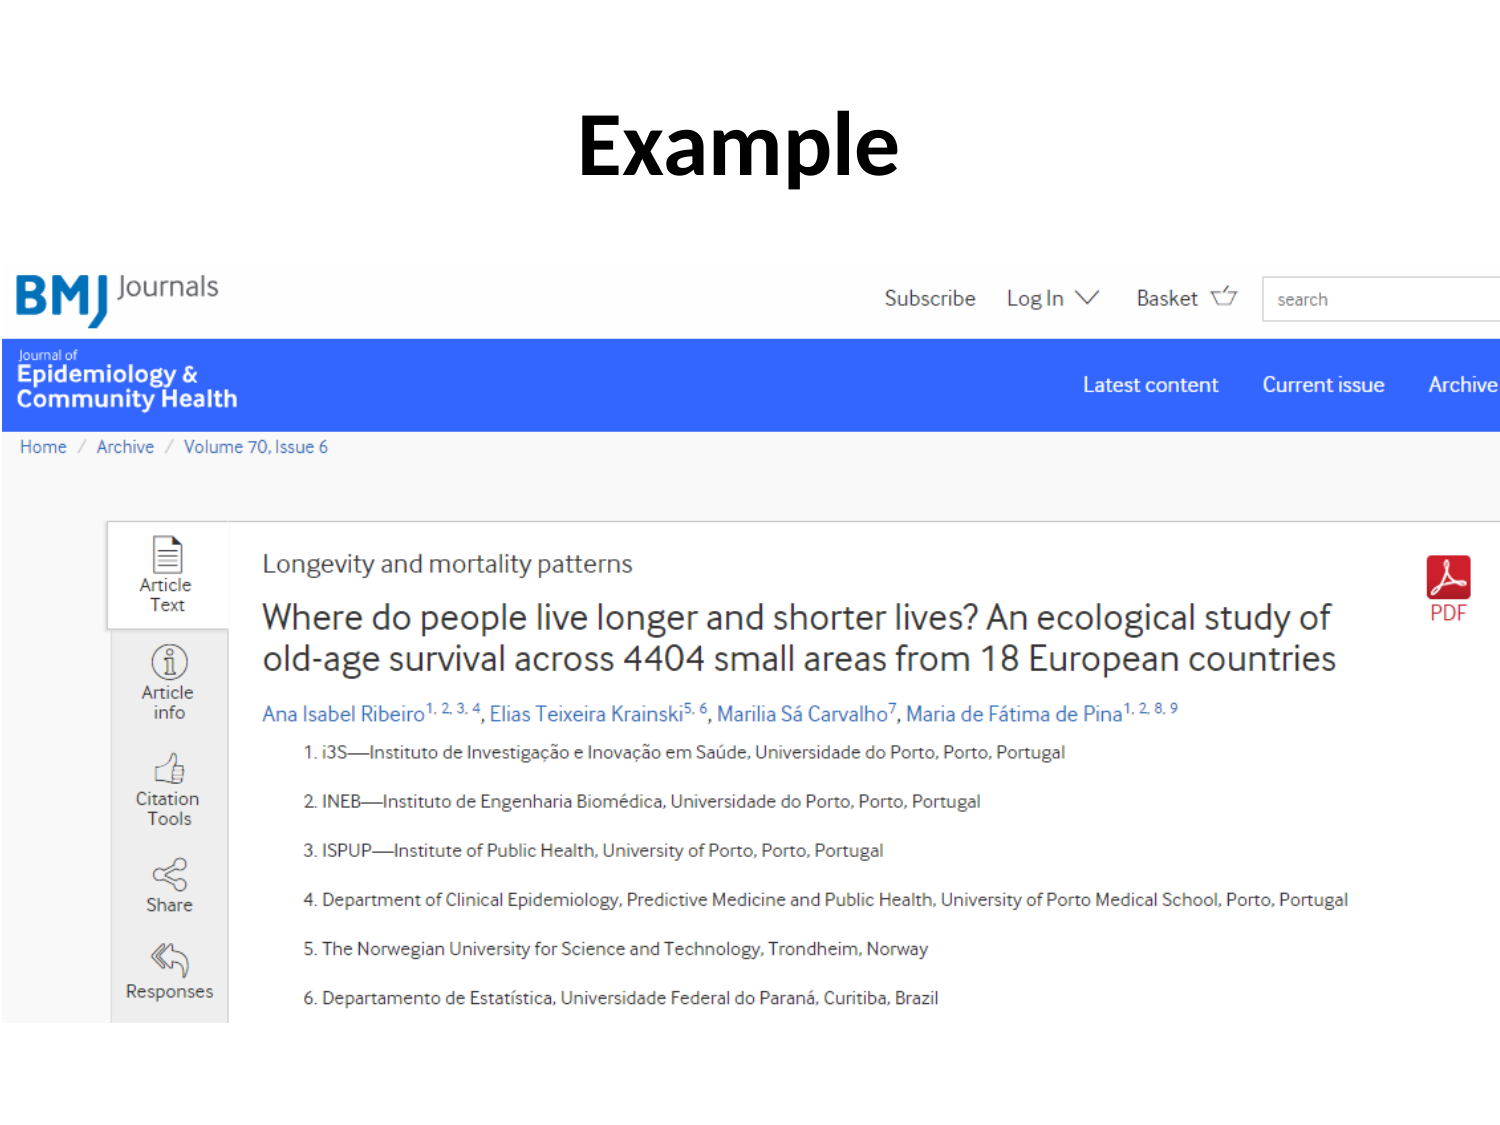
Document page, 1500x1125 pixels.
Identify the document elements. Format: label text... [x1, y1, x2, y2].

title Example [75, 45, 1425, 233]
picture [1, 262, 1500, 1023]
